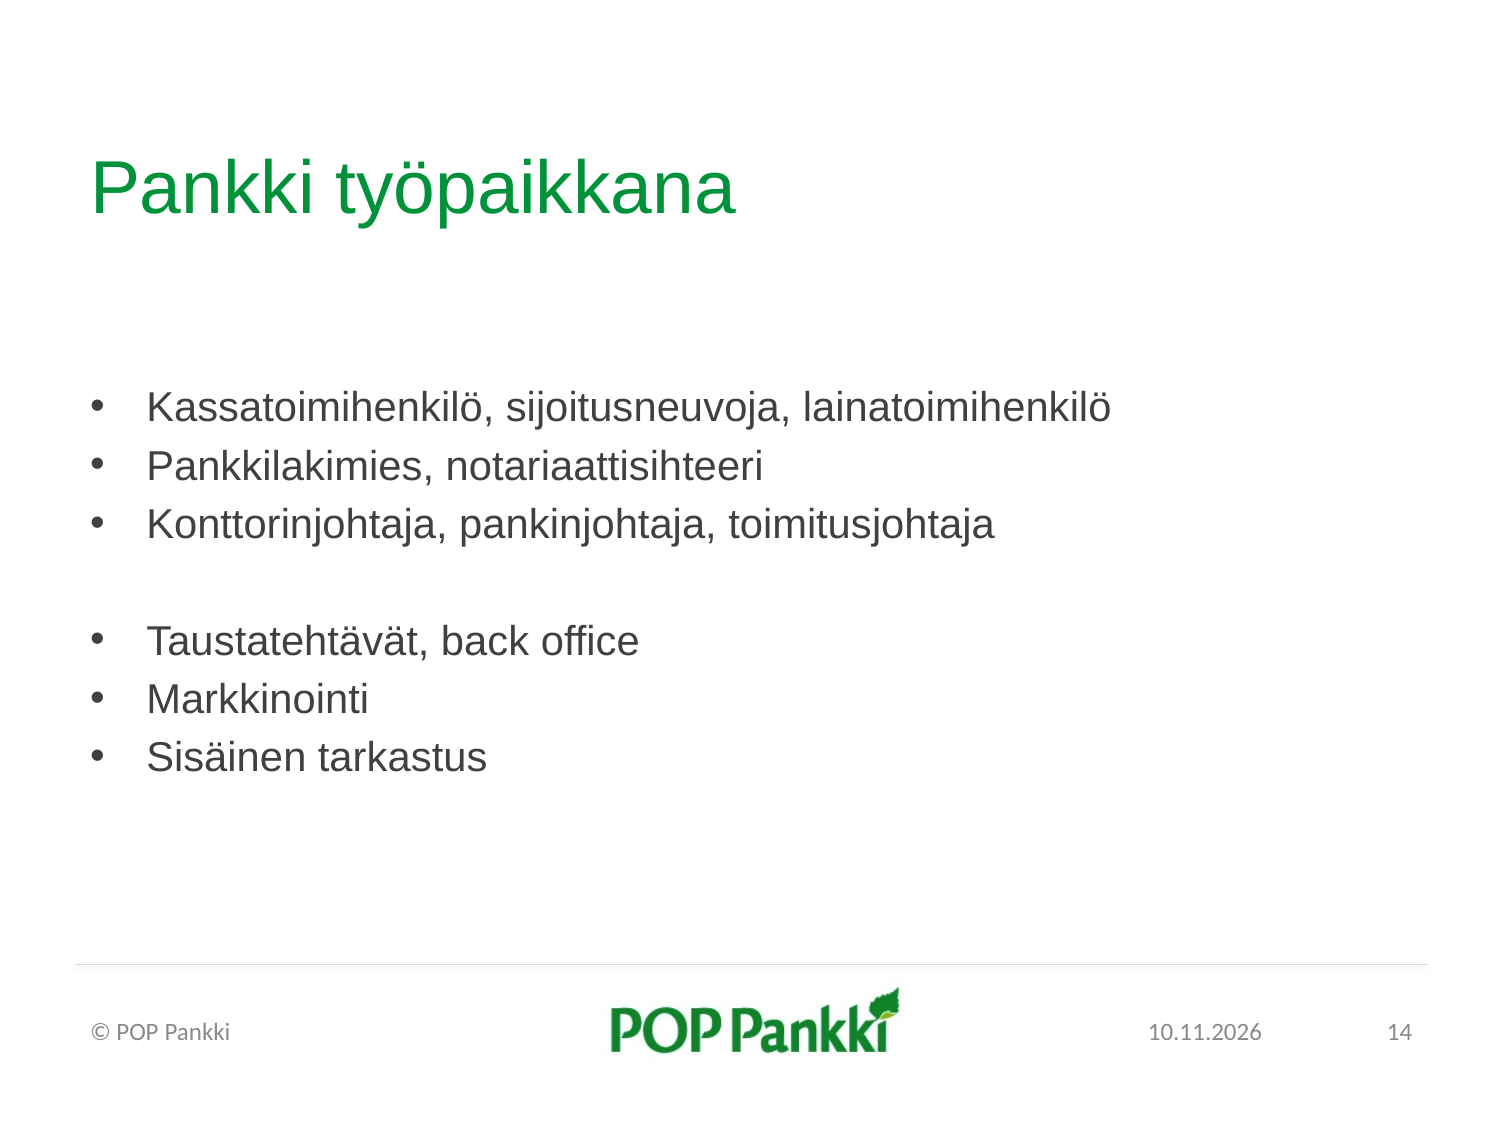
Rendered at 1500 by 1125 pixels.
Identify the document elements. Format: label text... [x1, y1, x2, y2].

footer © POP Pankki [75, 999, 400, 1060]
list Kassatoimihenkilö, sijoitusneuvoja, lainatoimihenkilö Pankkilakimies, notariaattisihteeri Konttorinjohtaja, pankinjohtaja, toimitusjohtaja Taustatehtävät, back office Markkinointi Sisäinen tarkastus [74, 314, 1426, 941]
title Pankki työpaikkana [74, 89, 1426, 278]
picture [594, 976, 924, 1060]
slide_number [1105, 999, 1277, 1060]
slide_number 14 [1277, 999, 1428, 1060]
